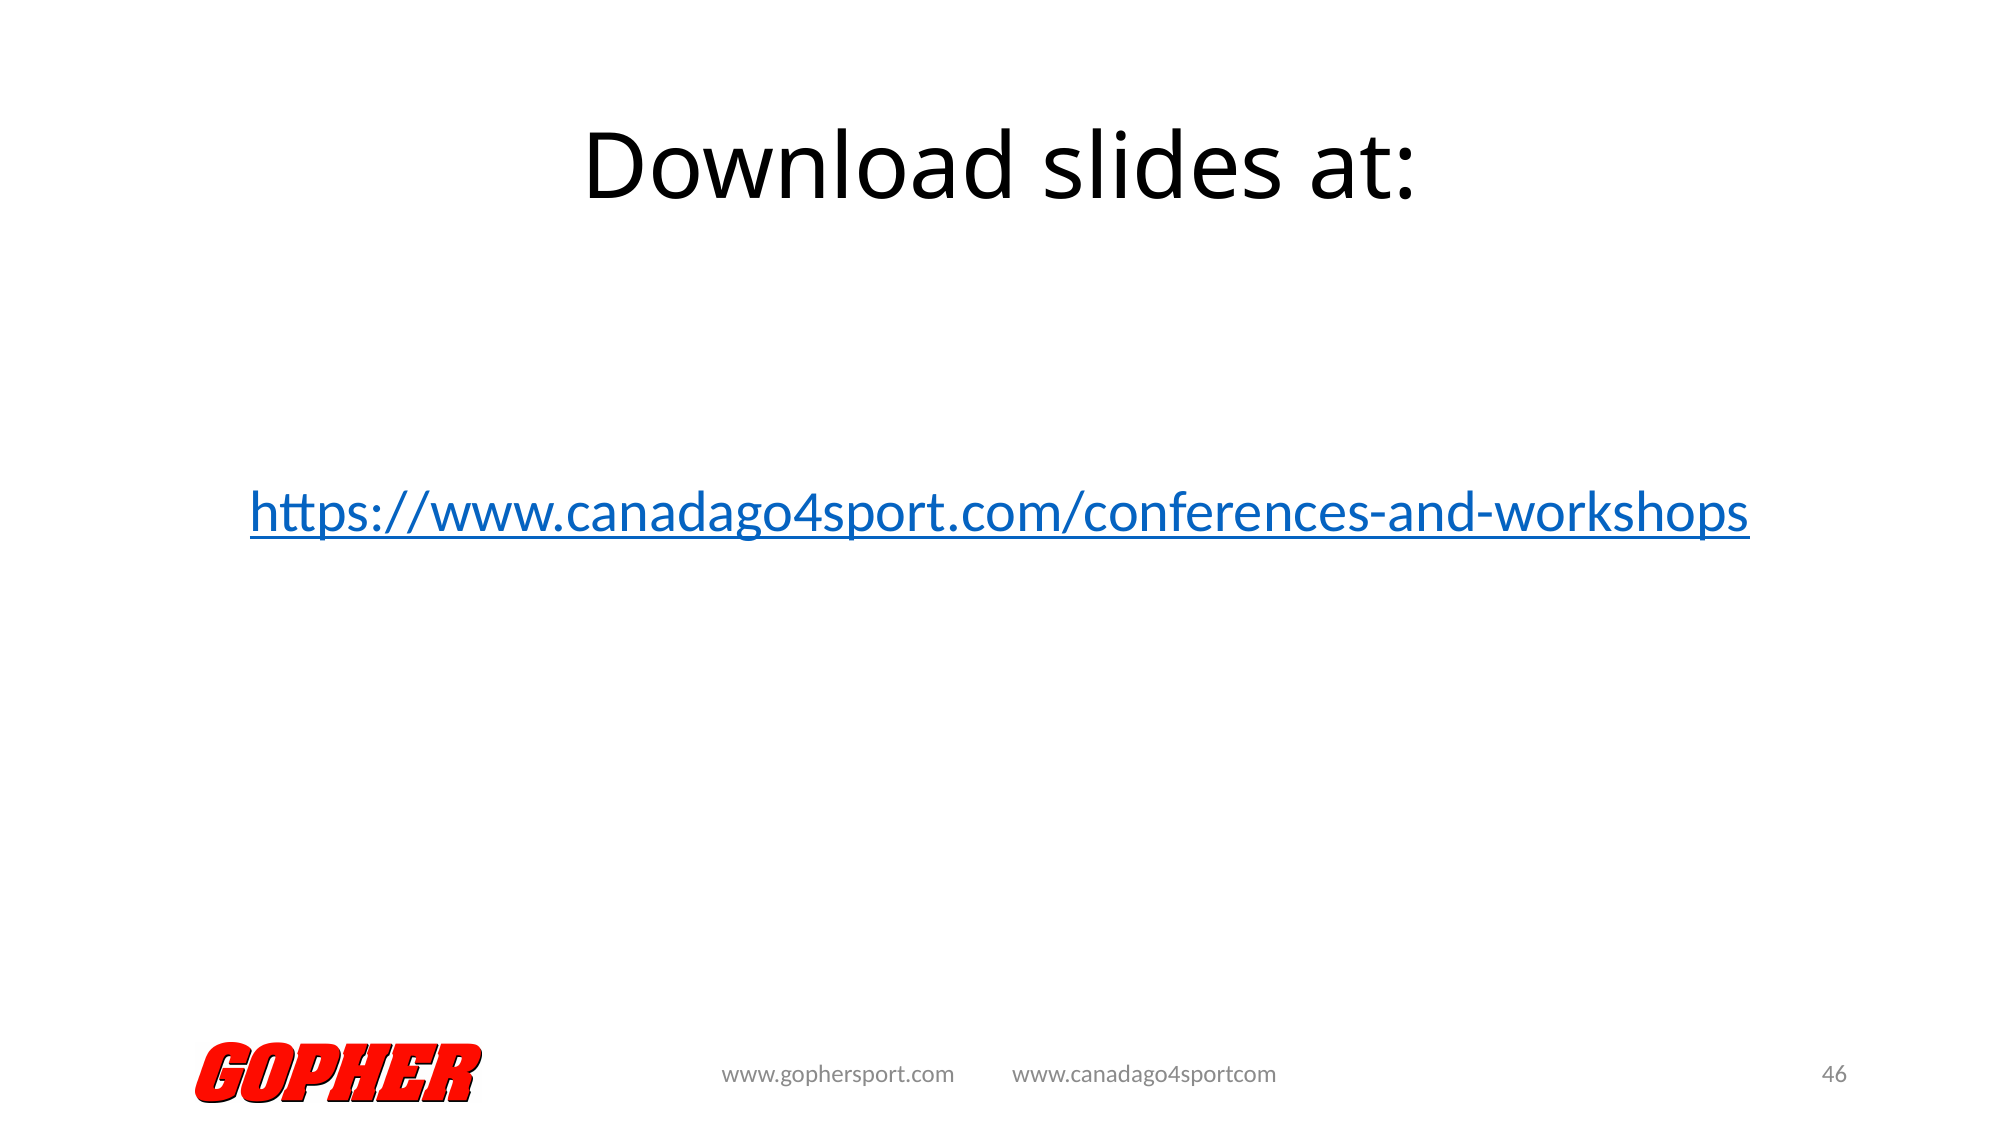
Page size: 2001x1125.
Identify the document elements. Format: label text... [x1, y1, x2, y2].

footer www.gophersport.com www.canadago4sportcom [662, 1042, 1338, 1103]
title Download slides at: [137, 59, 1863, 278]
slide_number 46 [1412, 1042, 1863, 1103]
list https://www.canadago4sport.com/conferences-and-workshops [137, 299, 1863, 1014]
picture [195, 1042, 482, 1103]
